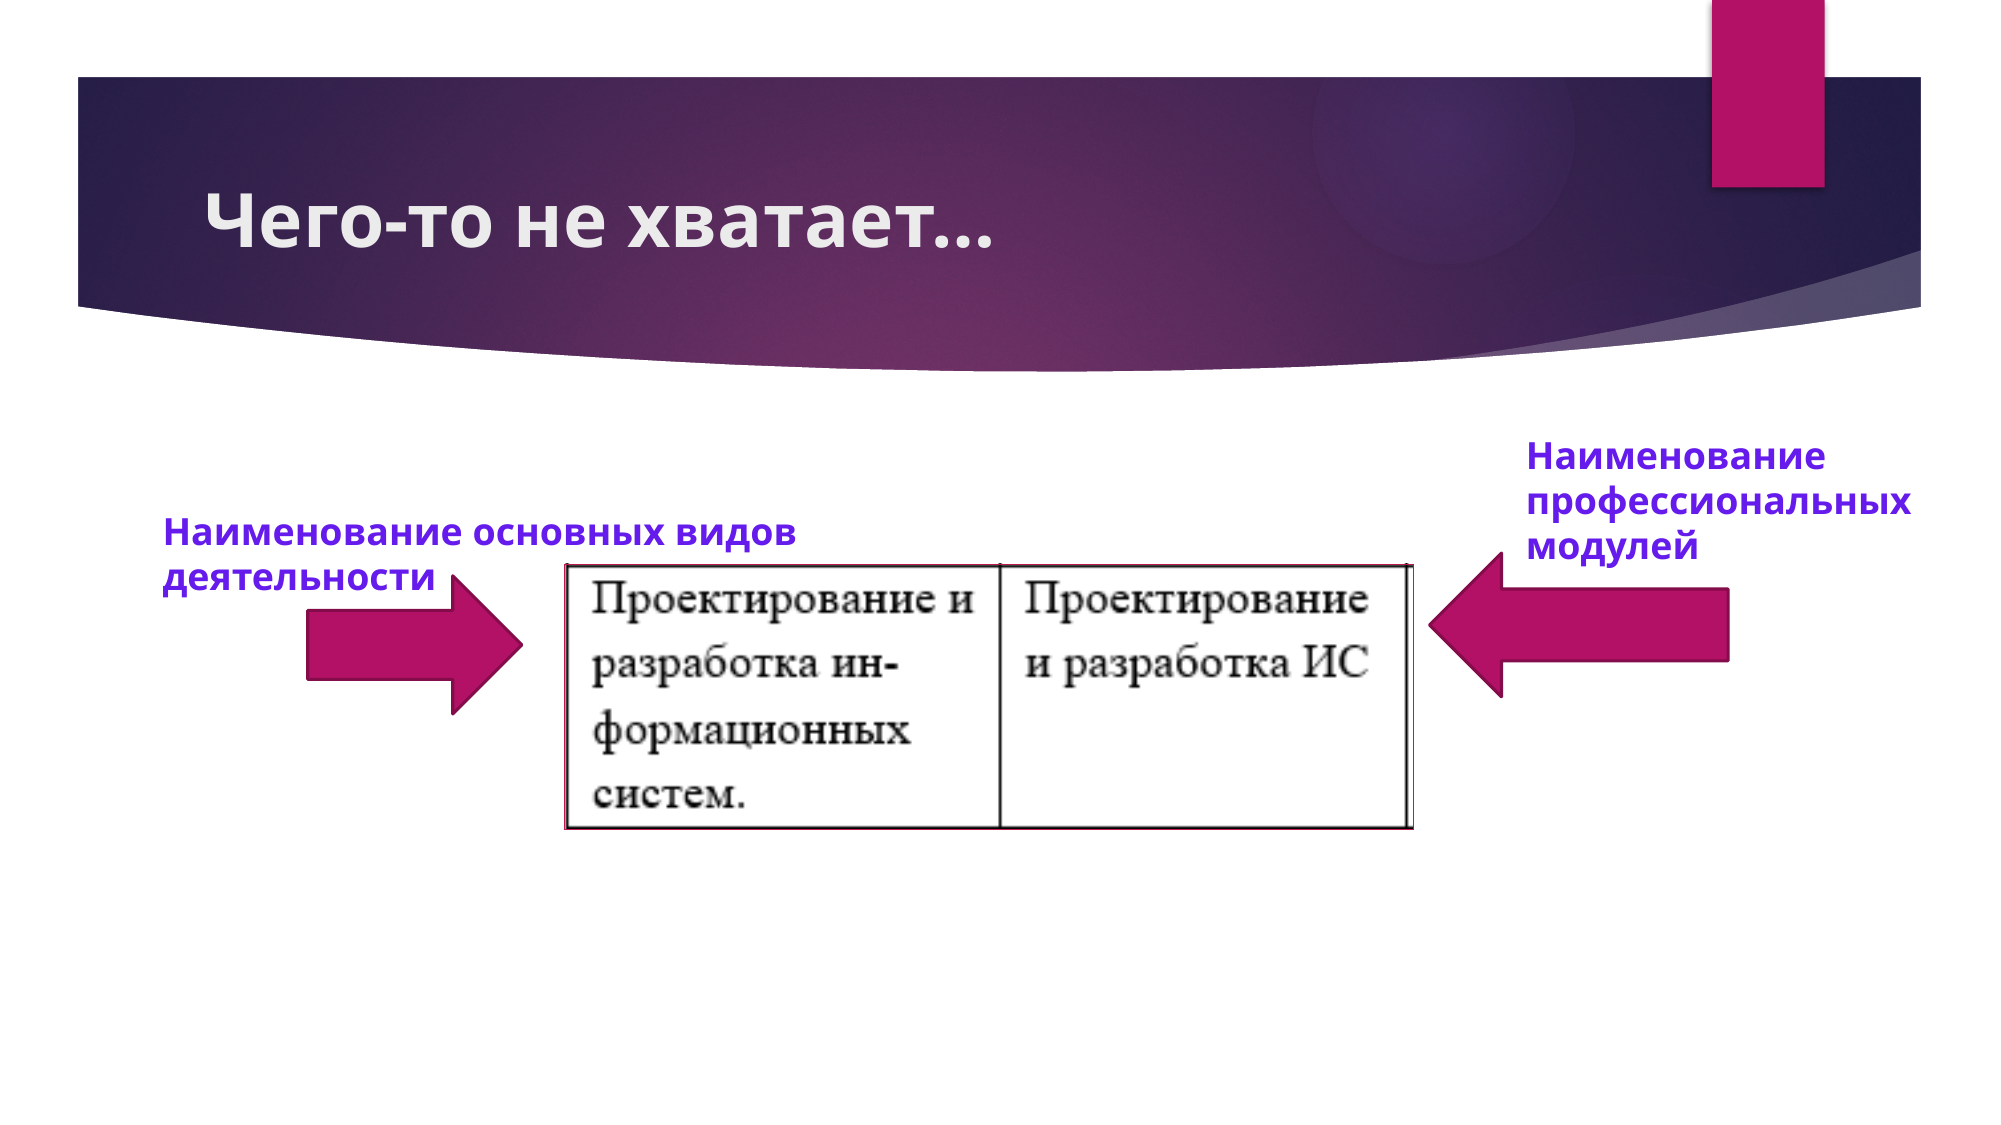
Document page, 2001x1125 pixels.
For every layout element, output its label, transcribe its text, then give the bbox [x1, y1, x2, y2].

text_box Наименование профессиональных модулей [1511, 424, 1933, 575]
title Чего-то не хватает… [189, 159, 1627, 276]
text_box [1428, 551, 1730, 699]
text_box [306, 574, 523, 716]
picture [563, 563, 1415, 830]
text_box Наименование основных видов деятельности [147, 500, 822, 605]
